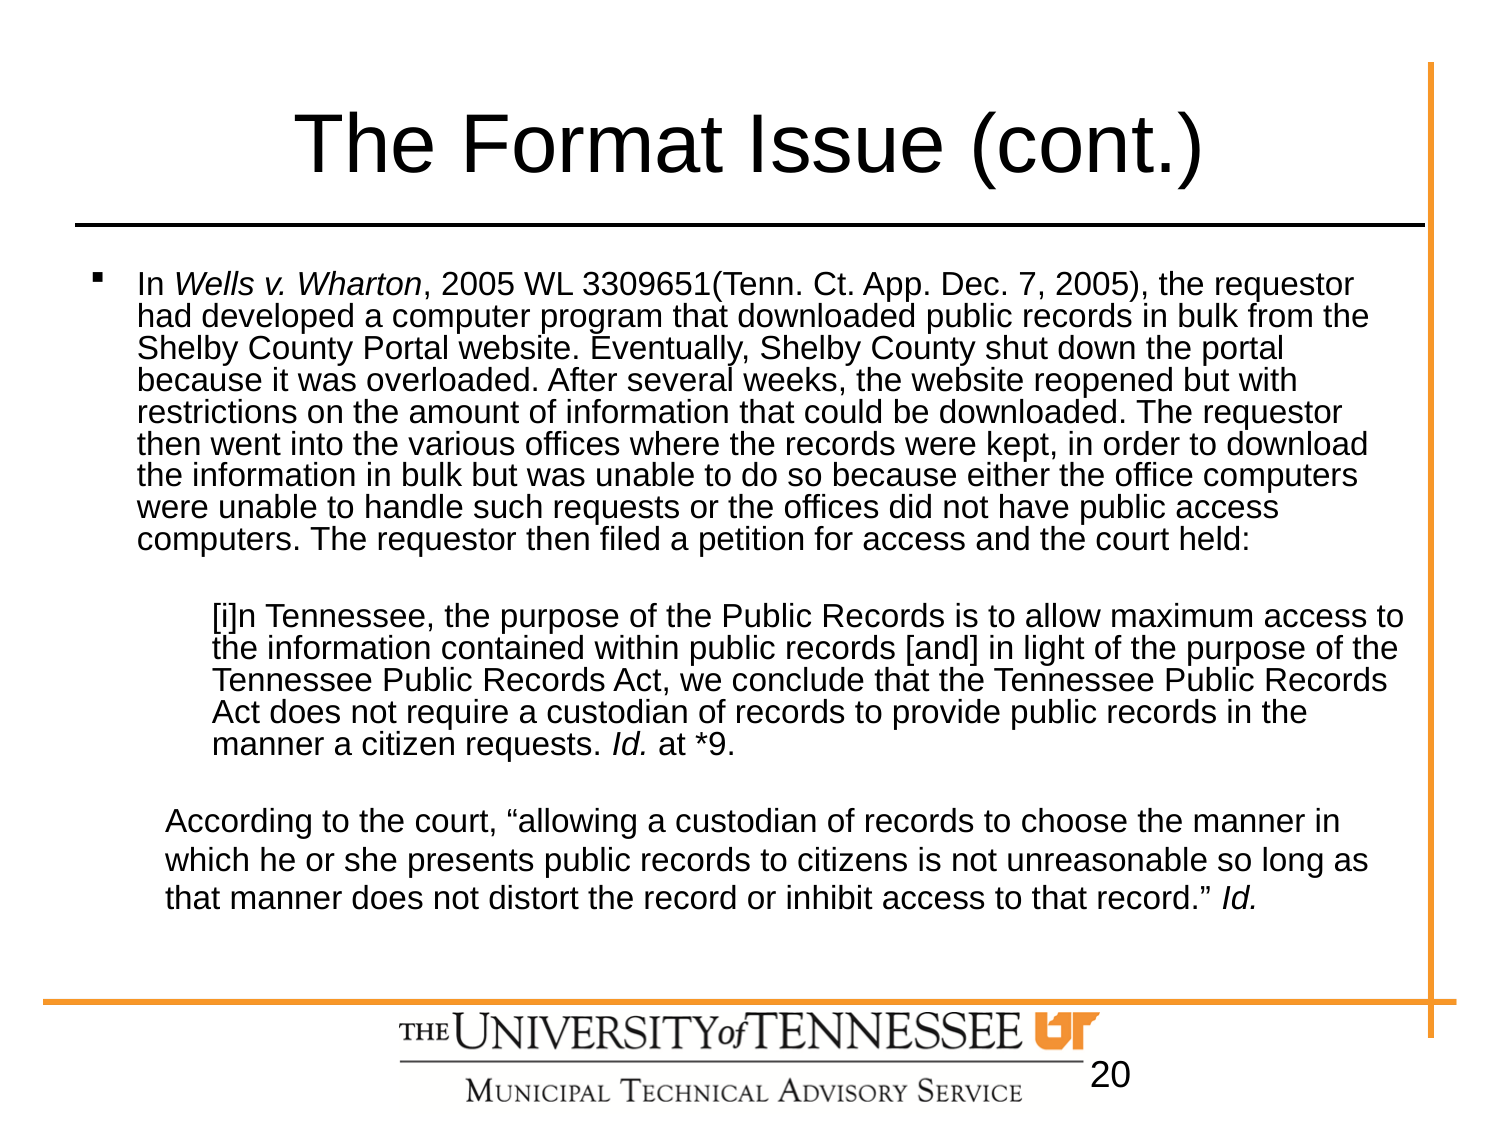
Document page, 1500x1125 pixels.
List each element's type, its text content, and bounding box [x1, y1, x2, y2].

slide_number 20 [1074, 1042, 1425, 1103]
list In Wells v. Wharton, 2005 WL 3309651(Tenn. Ct. App. Dec. 7, 2005), the requestor had developed a computer program that downloaded public records in bulk from the Shelby County Portal website. Eventually, Shelby County shut down the portal because it was overloaded. After several weeks, the website reopened but with restrictions on the amount of information that could be downloaded. The requestor then went into the various offices where the records were kept, in order to download the information in bulk but was unable to do so because either the office computers were unable to handle such requests or the offices did not have public access computers. The requestor then filed a petition for access and the court held: [i]n Tennessee, the purpose of the Public Records is to allow maximum access to the information contained within public records [and] in light of the purpose of the Tennessee Public Records Act, we conclude that the Tennessee Public Records Act does not require a custodian of records to provide public records in the manner a citizen requests. Id. at *9. According to the court, “allowing a custodian of records to choose the manner in which he or she presents public records to citizens is not unreasonable so long as that manner does not distort the record or inhibit access to that record.” Id. [75, 262, 1425, 1005]
title The Format Issue (cont.) [75, 45, 1425, 233]
picture [43, 62, 1457, 1114]
